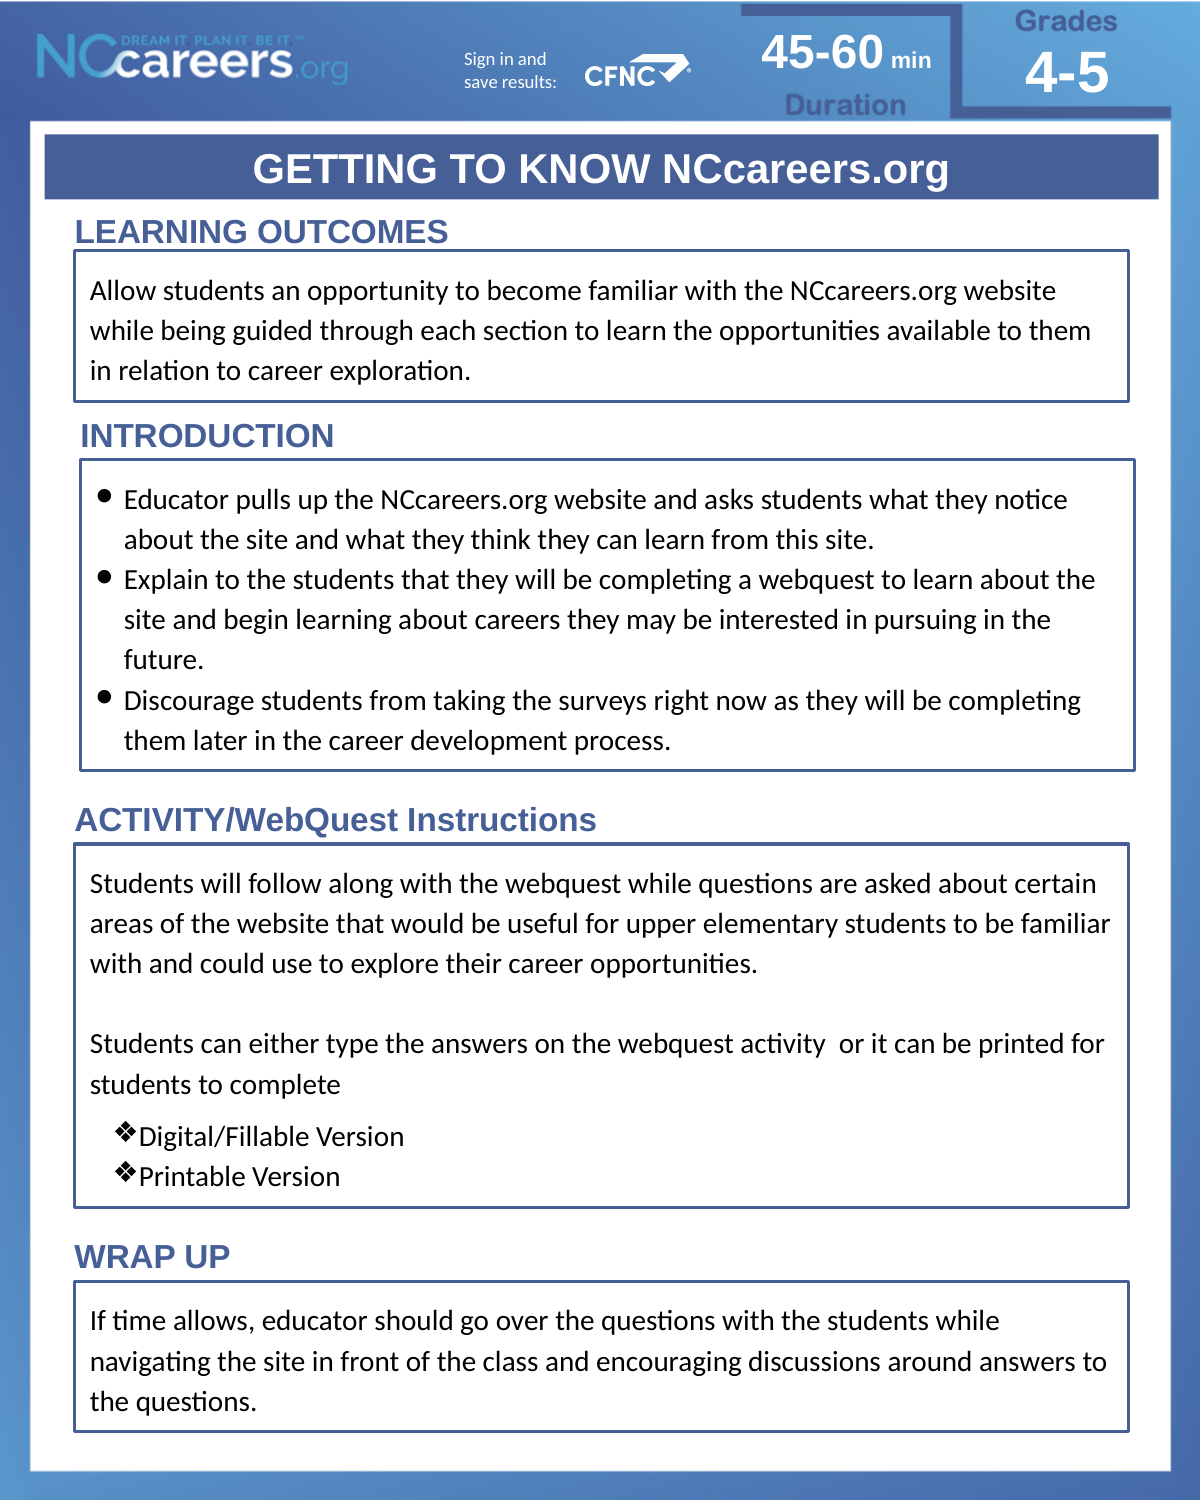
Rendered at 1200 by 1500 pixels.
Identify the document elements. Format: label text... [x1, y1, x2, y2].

text_box 4-5 [963, 19, 1172, 120]
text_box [448, 31, 692, 109]
text_box GETTING TO KNOW NCcareers.org [44, 134, 1159, 200]
text_box INTRODUCTION [65, 406, 465, 467]
text_box LEARNING OUTCOMES [59, 202, 521, 264]
text_box If time allows, educator should go over the questions with the students while navigating the site in front of the class and encouraging discussions around answers to the questions. [74, 1281, 1129, 1432]
text_box Educator pulls up the NCcareers.org website and asks students what they notice about the site and what they think they can learn from this site. Explain to the students that they will be completing a webquest to learn about the site and begin learning about careers they may be interested in pursuing in the future. Discourage students from taking the surveys right now as they will be completing them later in the career development process. [80, 459, 1135, 771]
text_box ACTIVITY/WebQuest Instructions [59, 790, 662, 852]
text_box Students will follow along with the webquest while questions are asked about certain areas of the website that would be useful for upper elementary students to be familiar with and could use to explore their career opportunities. Students can either type the answers on the webquest activity or it can be printed for students to complete Digital/Fillable Version Printable Version [74, 843, 1129, 1208]
picture [0, 0, 1200, 1500]
text_box Allow students an opportunity to become familiar with the NCcareers.org website while being guided through each section to learn the opportunities available to them in relation to career exploration. [74, 250, 1129, 402]
text_box 45-60 min [742, 5, 951, 93]
text_box WRAP UP [59, 1227, 662, 1289]
